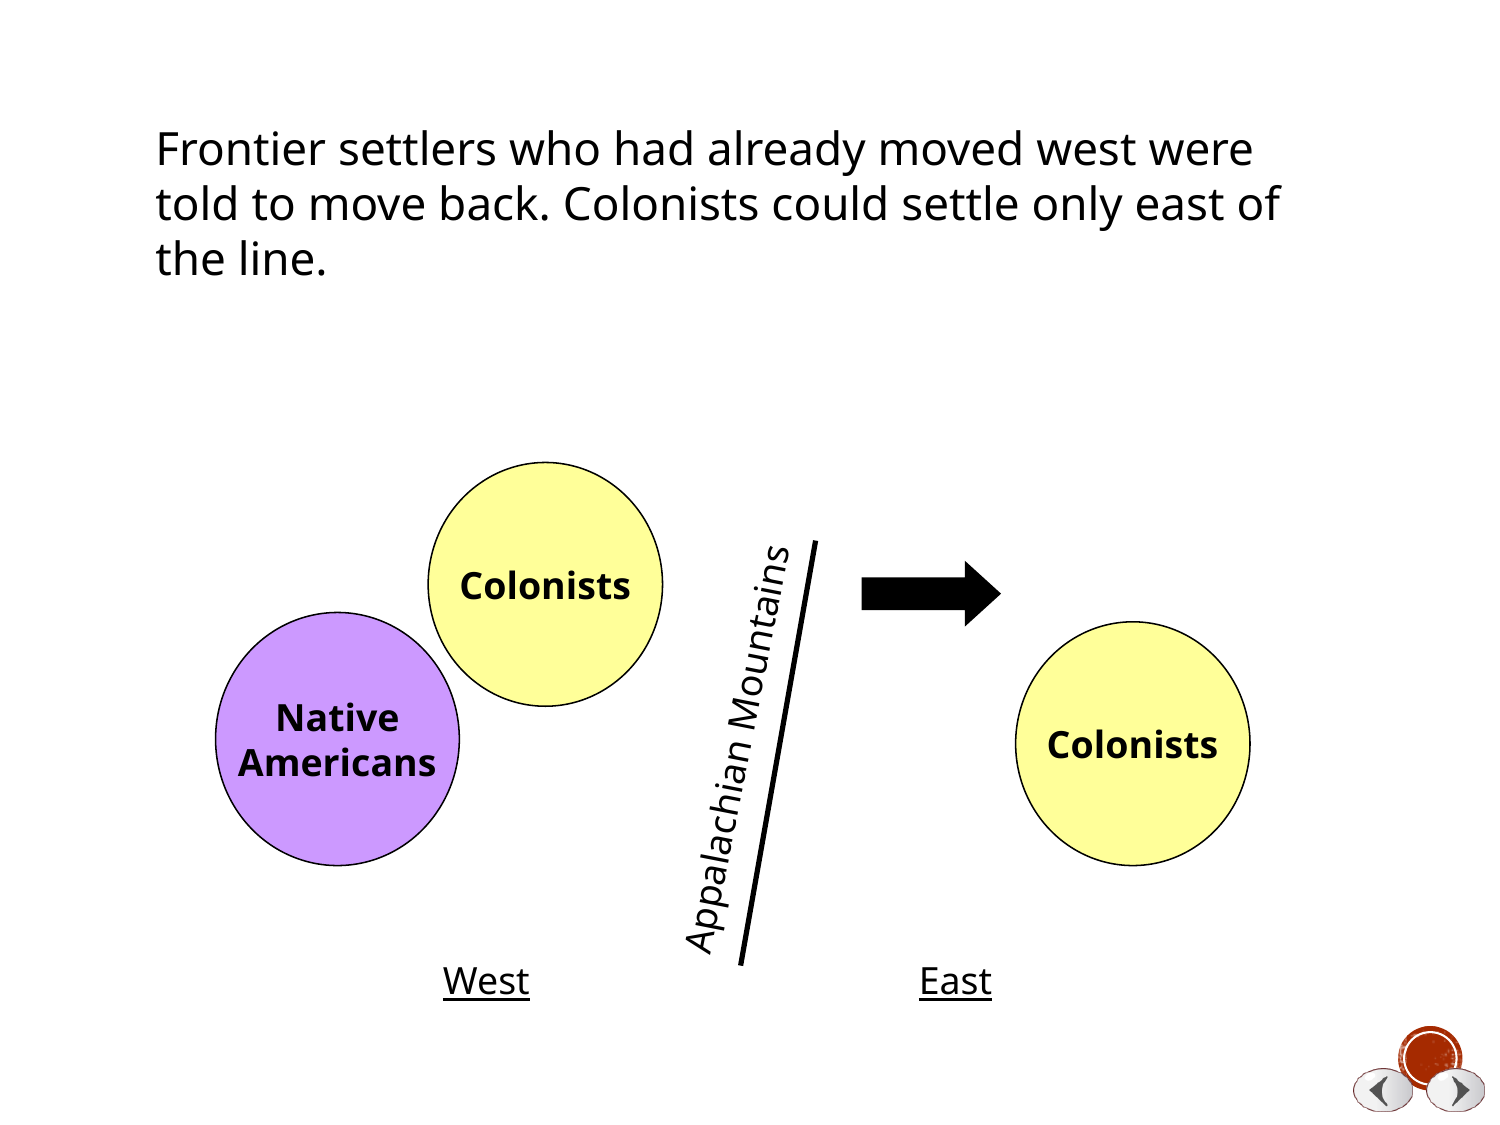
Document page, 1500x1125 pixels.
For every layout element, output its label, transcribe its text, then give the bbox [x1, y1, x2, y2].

picture [1353, 1068, 1413, 1112]
text_box Colonists [1015, 621, 1251, 866]
text_box Appalachian Mountains [663, 524, 808, 973]
text_box Frontier settlers who had already moved west were told to move back. Colonists could settle only east of the line. [140, 112, 1341, 293]
text_box Colonists [428, 462, 663, 707]
text_box Native Americans [215, 612, 460, 866]
text_box West [428, 949, 545, 1010]
text_box [862, 562, 1000, 625]
picture [1426, 1068, 1485, 1112]
text_box East [904, 949, 1008, 1010]
